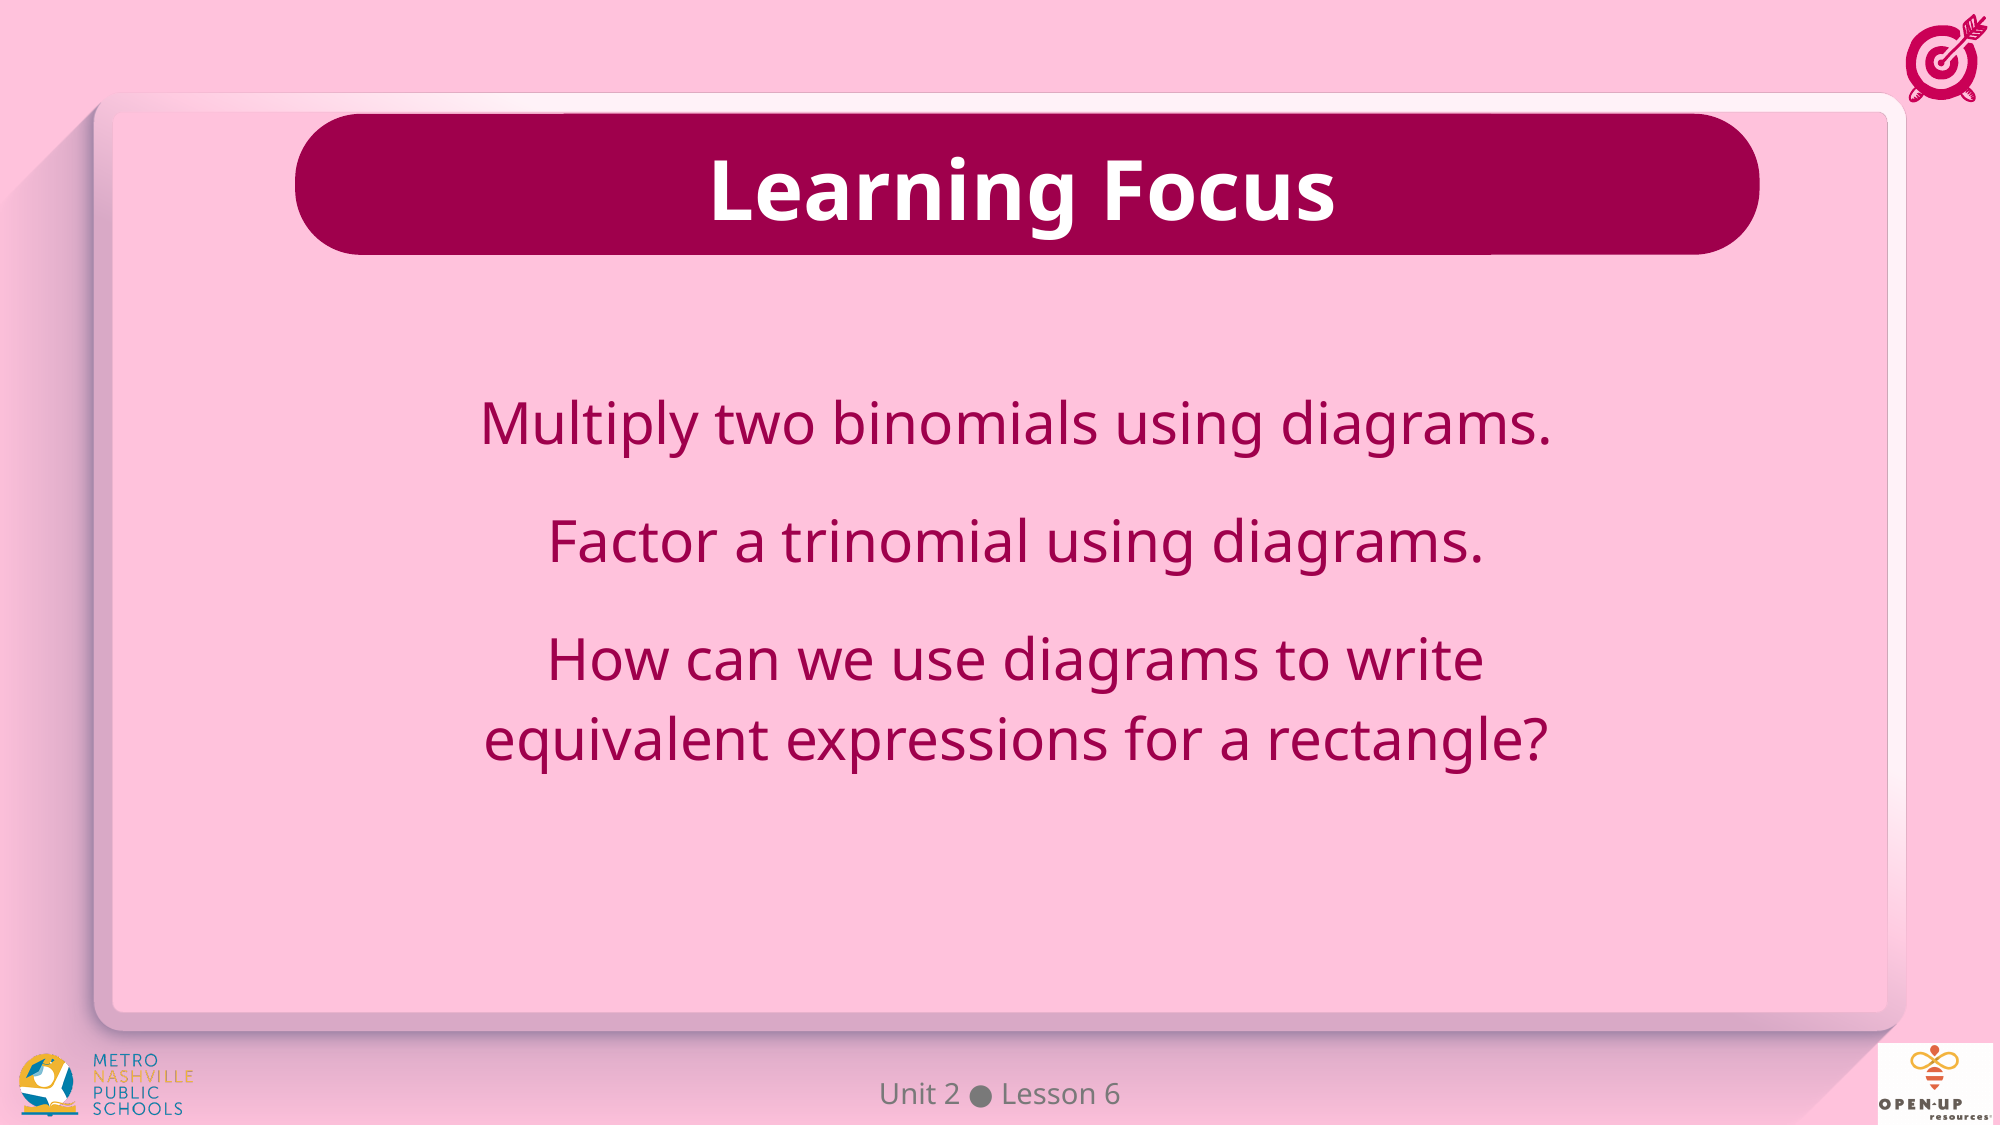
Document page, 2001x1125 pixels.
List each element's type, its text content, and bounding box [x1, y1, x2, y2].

picture [0, 0, 2000, 1125]
list Multiply two binomials using diagrams. Factor a trinomial using diagrams. How can we use diagrams to write equivalent expressions for a rectangle? [382, 367, 1650, 866]
footer Unit 2 ● Lesson 6 [662, 1065, 1338, 1125]
